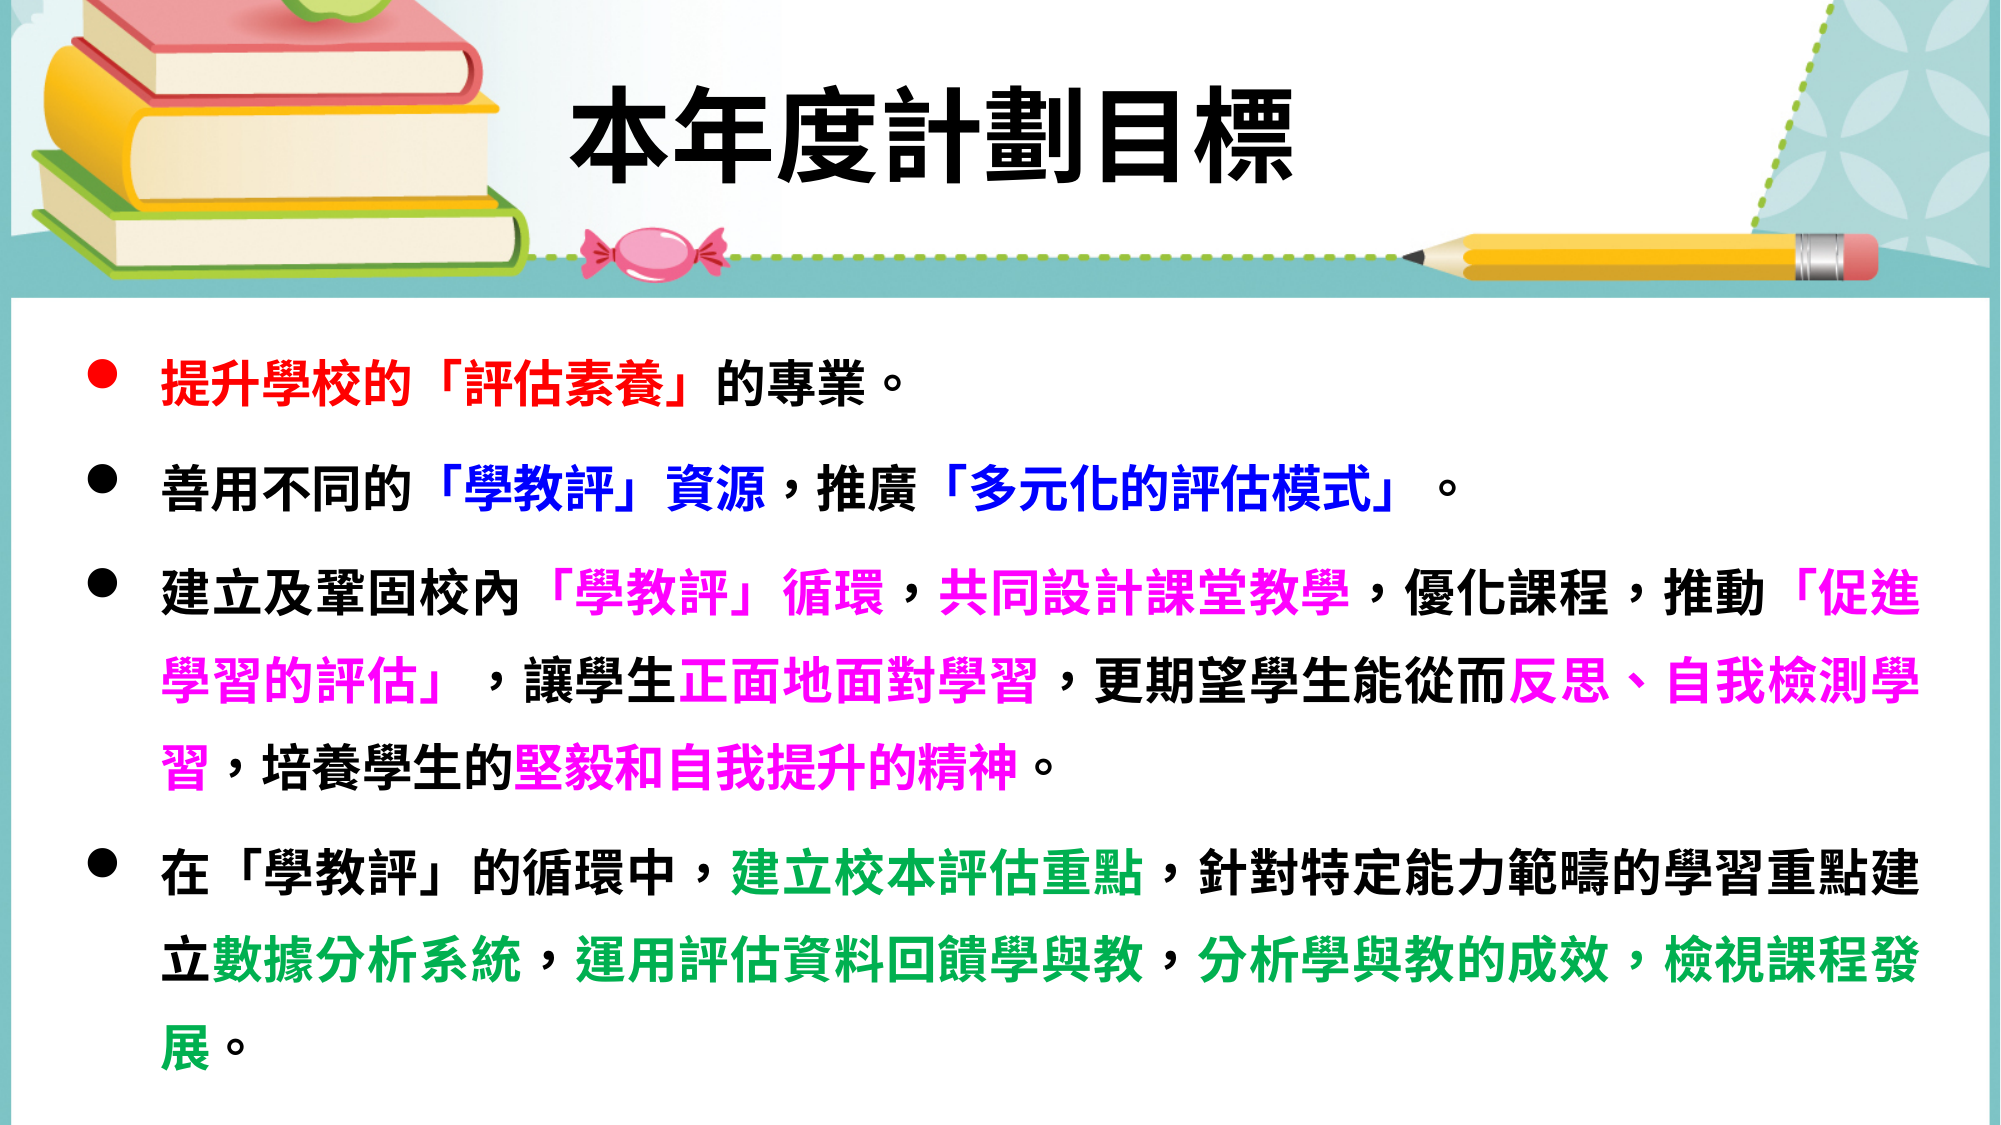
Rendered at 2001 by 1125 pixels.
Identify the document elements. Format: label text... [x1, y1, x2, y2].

text_box 本年度計劃目標 [552, 77, 1373, 214]
text_box 提升學校的「評估素養」的專業。 善用不同的「學教評」資源，推廣「多元化的評估模式」。 建立及鞏固校內「學教評」循環，共同設計課堂教學，優化課程，推動「促進學習的評估」，讓學生正面地面對學習，更期望學生能從而反思、自我檢測學習，培養學生的堅毅和自我提升的精神。 在「學教評」的循環中，建立校本評估重點，針對特定能力範疇的學習重點建立數據分析系統，運用評估資料回饋學與教，分析學與教的成效，檢視課程發展。 [68, 322, 1937, 1089]
picture [0, 0, 2001, 1125]
